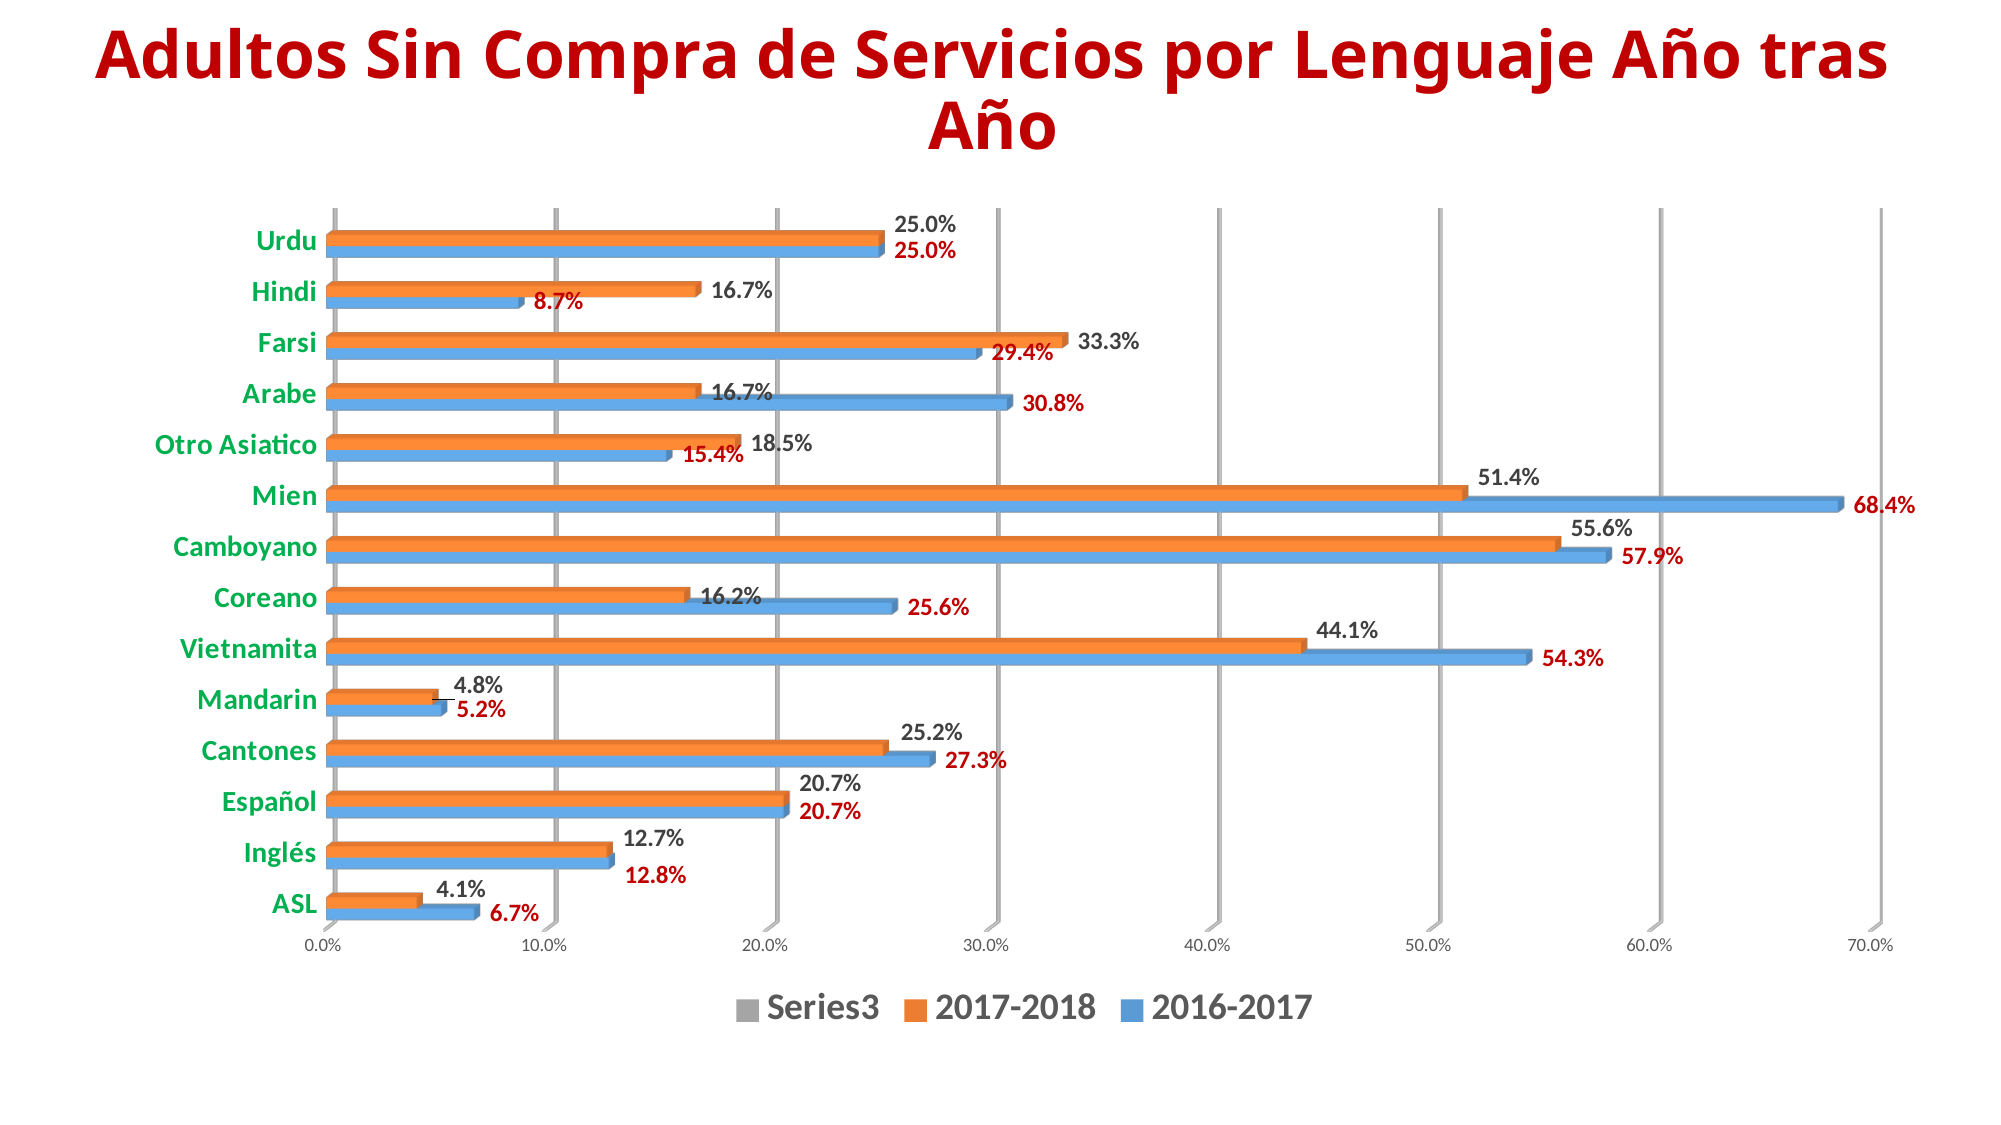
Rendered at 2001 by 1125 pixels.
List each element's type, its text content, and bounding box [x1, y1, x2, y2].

title Adultos Sin Compra de Servicios por Lenguaje Año tras Año [13, 13, 1974, 172]
chart [89, 191, 1960, 1037]
